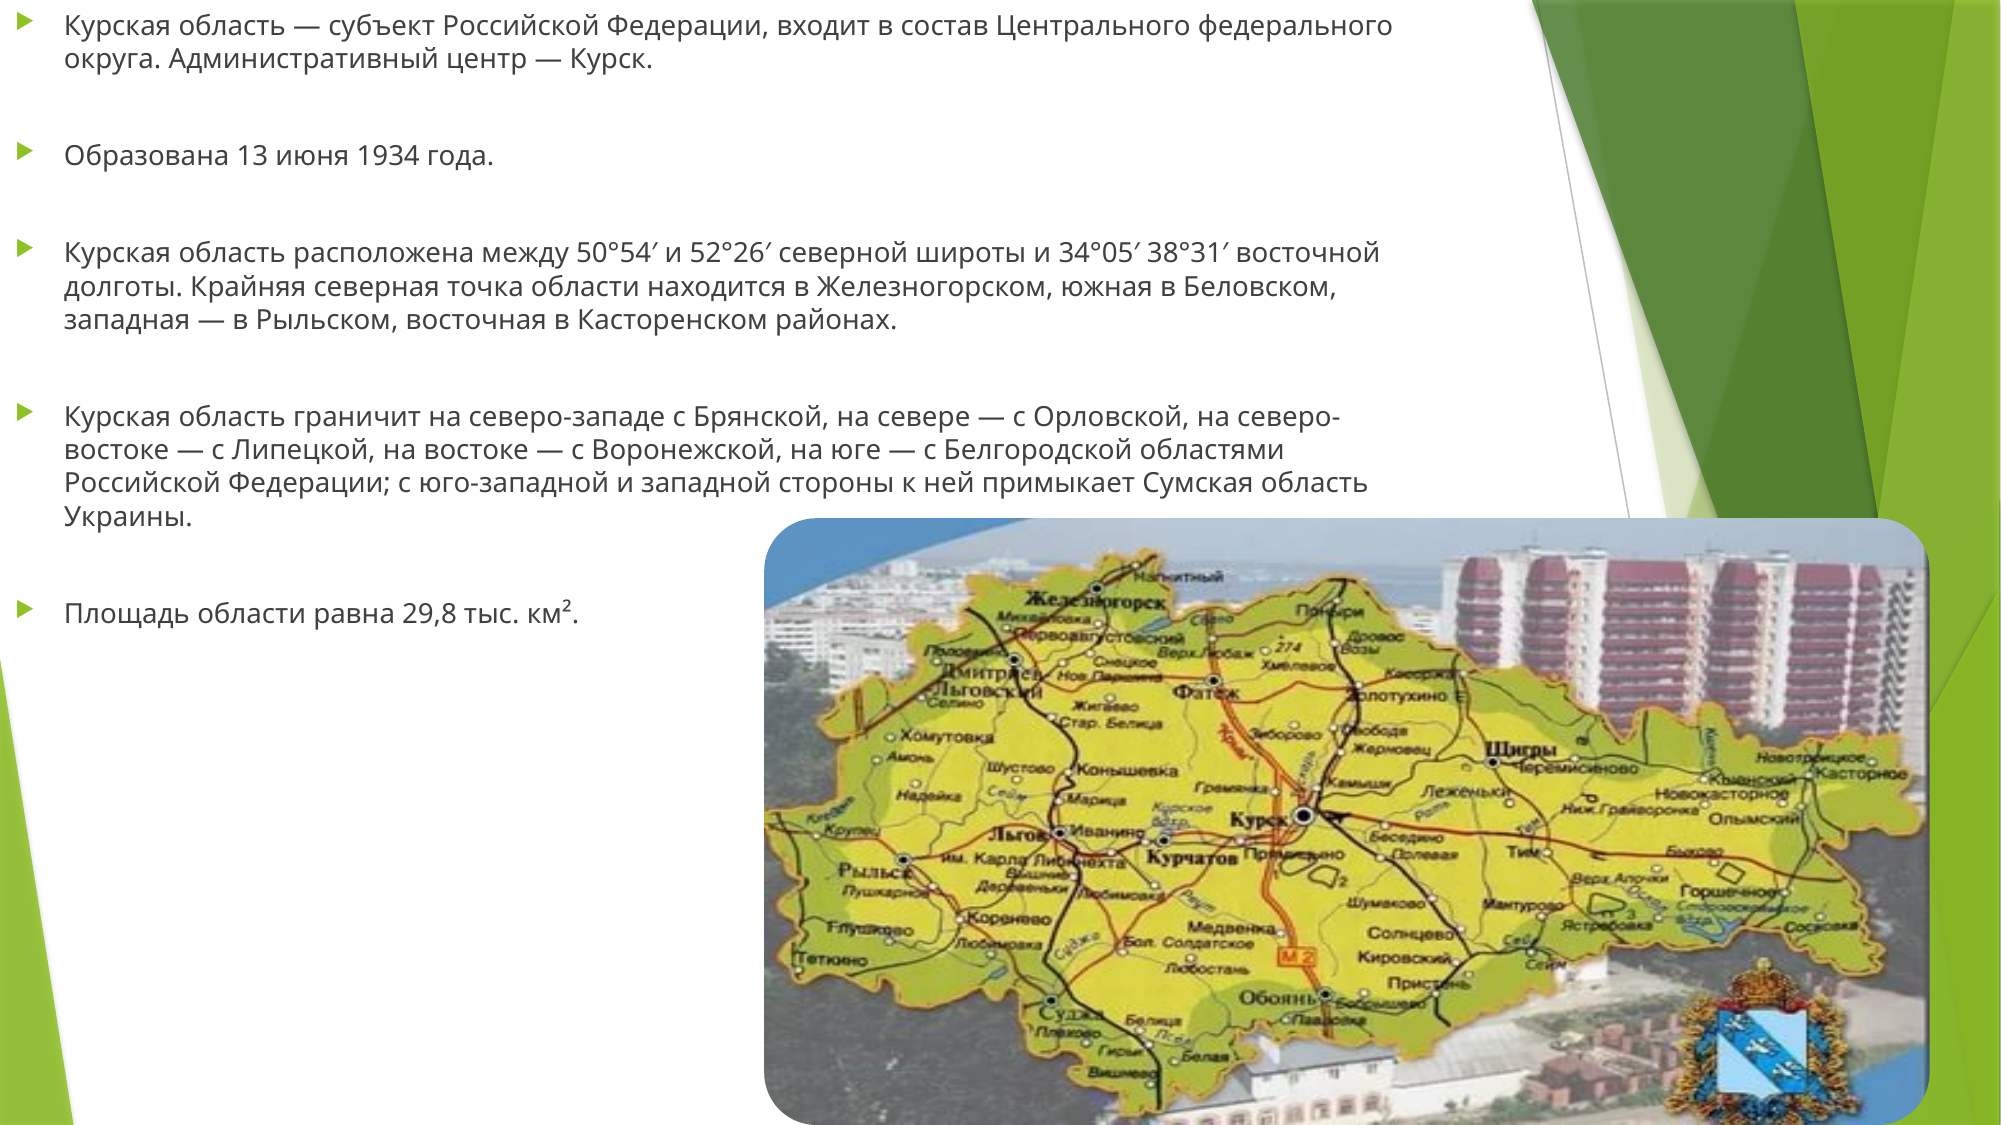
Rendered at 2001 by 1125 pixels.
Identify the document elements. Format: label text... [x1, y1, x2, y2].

picture [763, 517, 1931, 1125]
list Курская область — субъект Российской Федерации, входит в состав Центрального федерального округа. Административный центр — Курск. Образована 13 июня 1934 года. Курская область расположена между 50°54′ и 52°26′ северной широты и 34°05′ 38°31′ восточной долготы. Крайняя северная точка области находится в Железногорском, южная в Беловском, западная — в Рыльском, восточная в Касторенском районах. Курская область граничит на северо-западе с Брянской, на севере — с Орловской, на северо-востоке — с Липецкой, на востоке — с Воронежской, на юге — с Белгородской областями Российской Федерации; с юго-западной и западной стороны к ней примыкает Сумская область Украины. Площадь области равна 29,8 тыс. км². [0, 0, 1411, 637]
